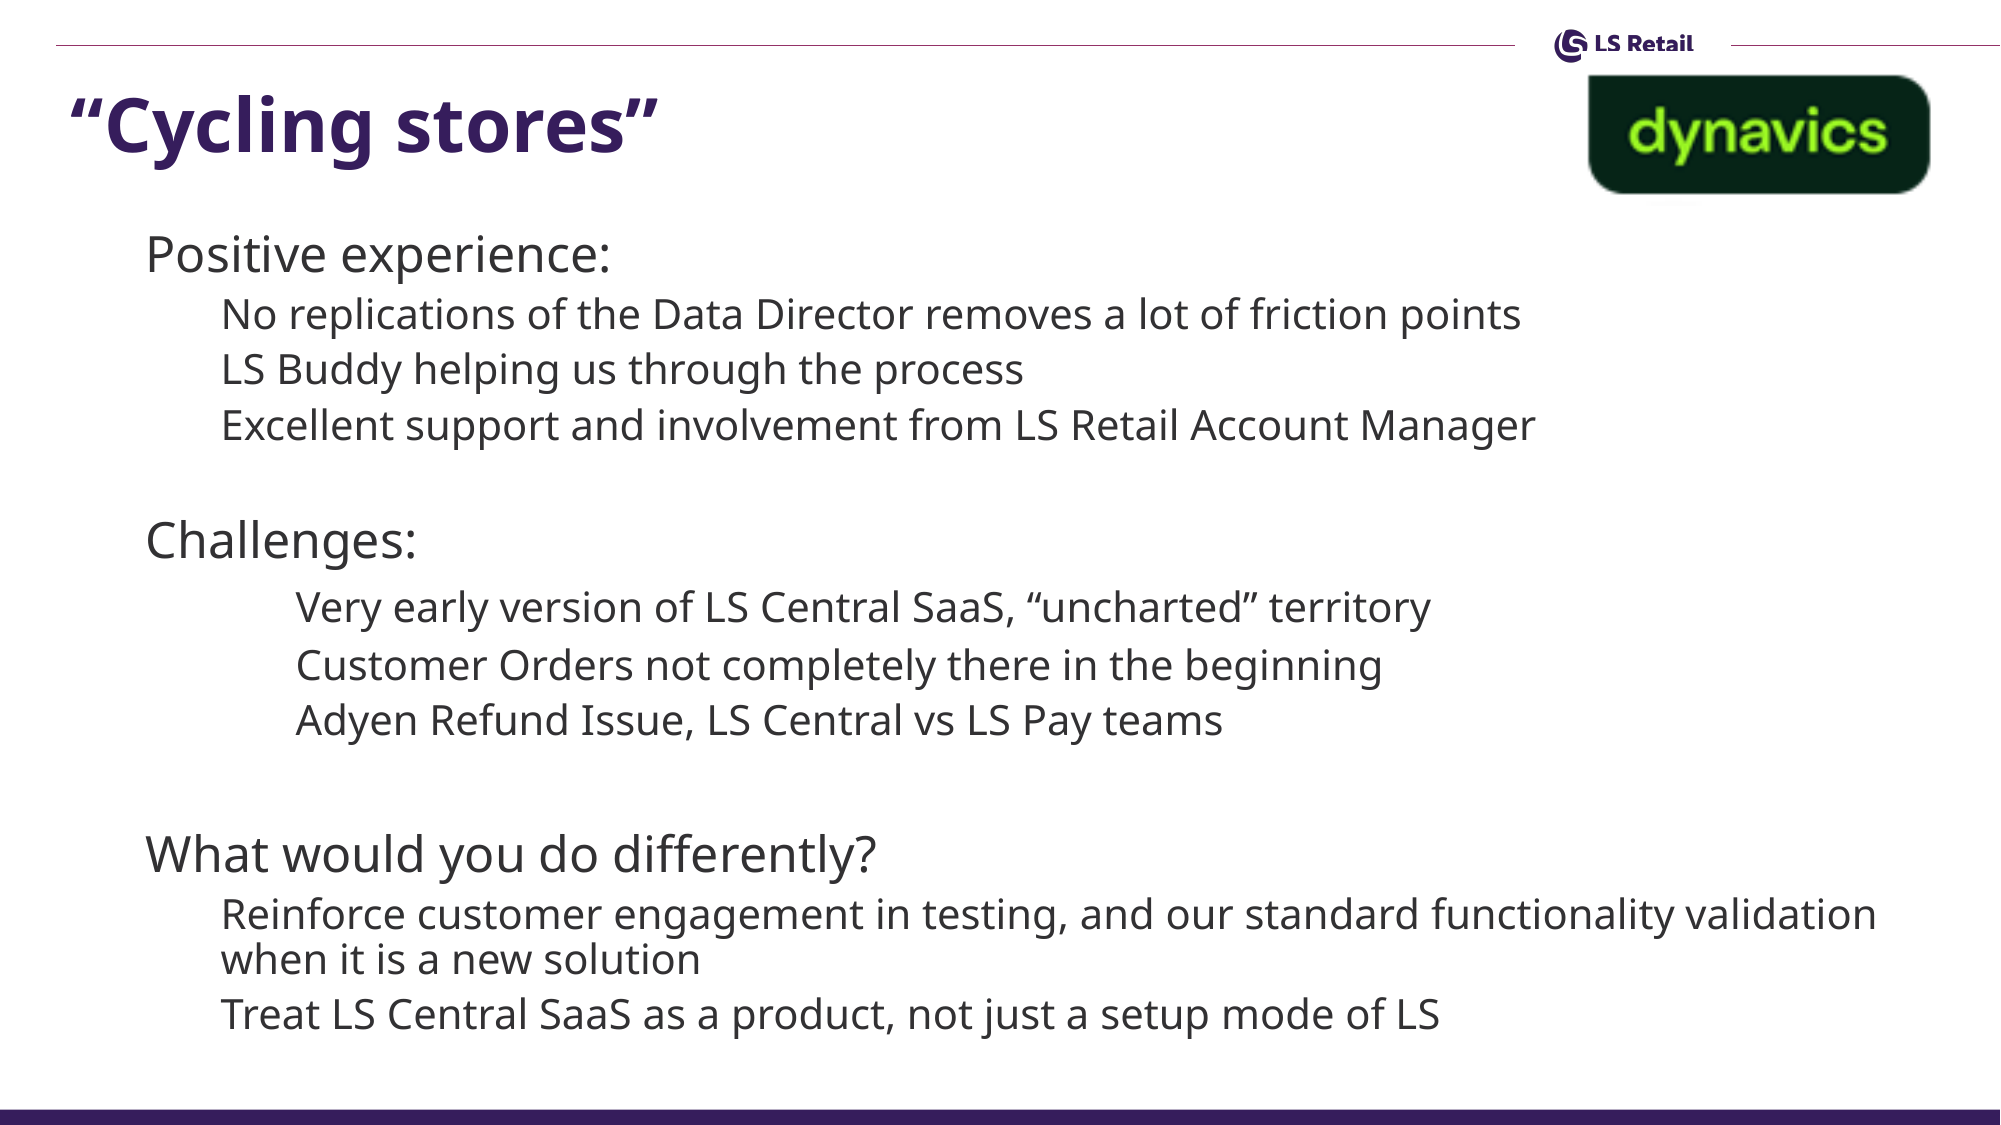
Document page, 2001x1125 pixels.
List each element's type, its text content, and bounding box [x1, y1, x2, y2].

picture [1540, 15, 1945, 206]
title “Cycling stores” [55, 80, 1174, 177]
list Positive experience: No replications of the Data Director removes a lot of friction points LS Buddy helping us through the process Excellent support and involvement from LS Retail Account Manager Challenges: Very early version of LS Central SaaS, “uncharted” territory Customer Orders not completely there in the beginning Adyen Refund Issue, LS Central vs LS Pay teams What would you do differently? Reinforce customer engagement in testing, and our standard functionality validation when it is a new solution Treat LS Central SaaS as a product, not just a setup mode of LS [55, 221, 1906, 1055]
